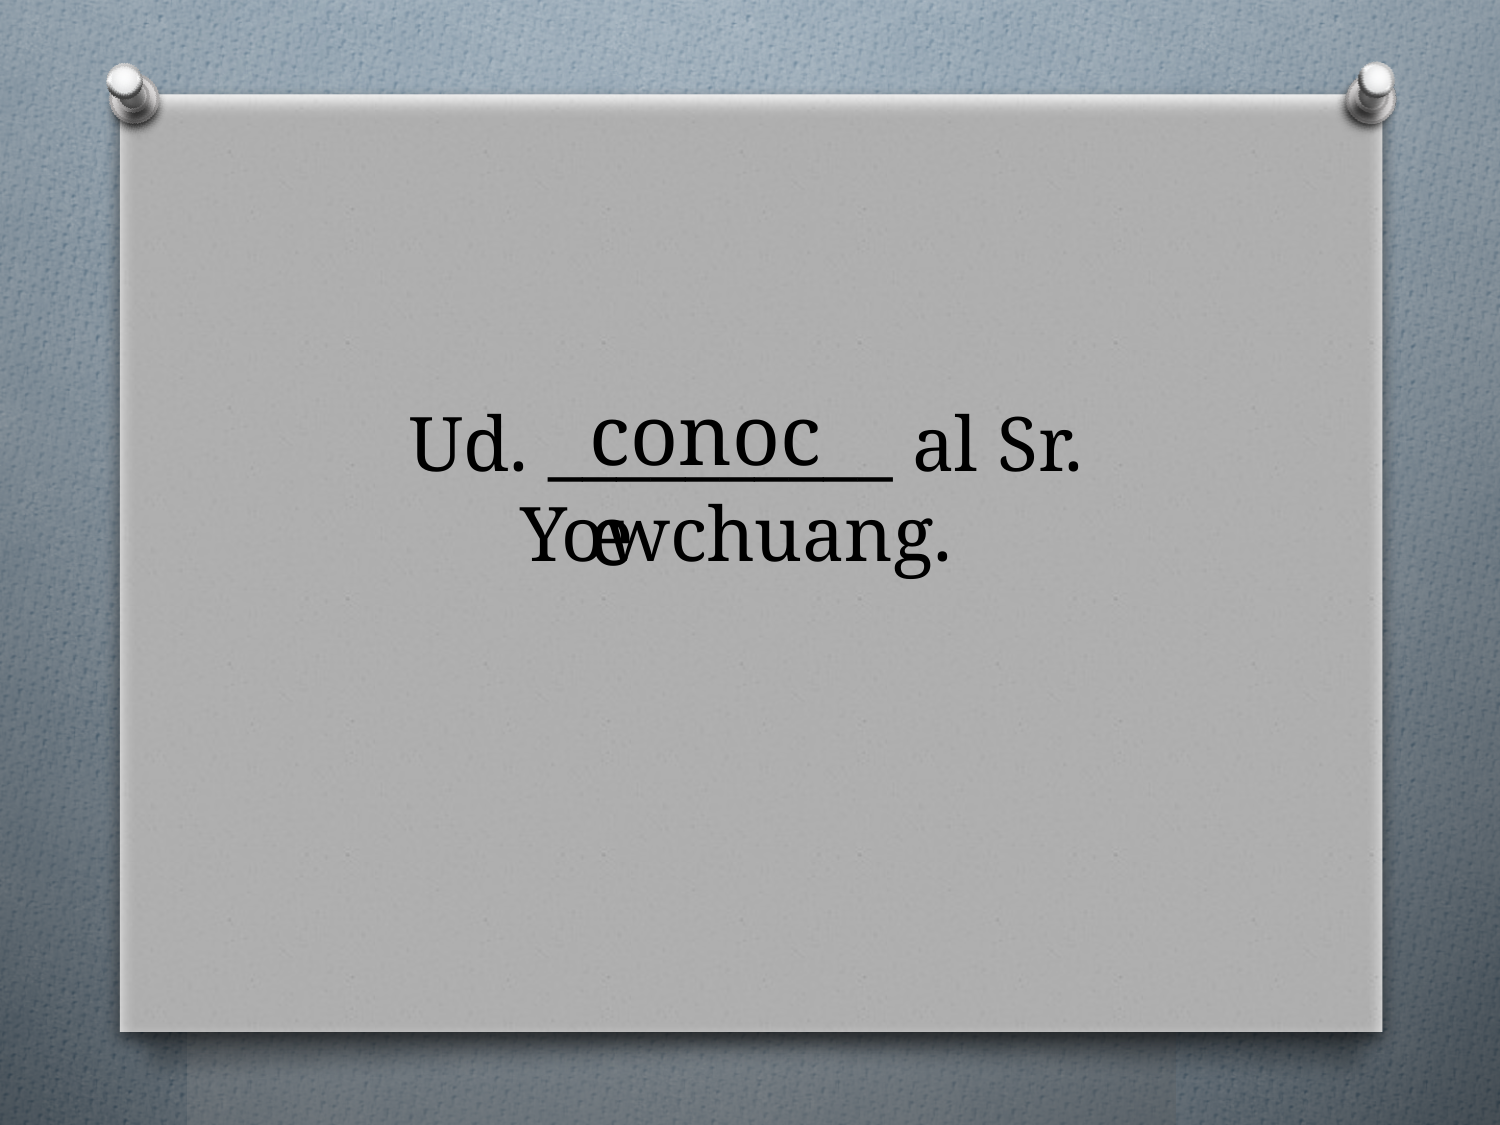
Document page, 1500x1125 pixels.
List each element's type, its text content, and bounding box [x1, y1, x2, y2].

picture [1317, 35, 1439, 156]
picture [75, 29, 198, 153]
title Ud. __________ al Sr. Yowchuang. [875, 387, 1318, 585]
text_box conoce [574, 374, 875, 590]
title Ud. __________ al Sr. Yowchuang. [174, 387, 574, 585]
